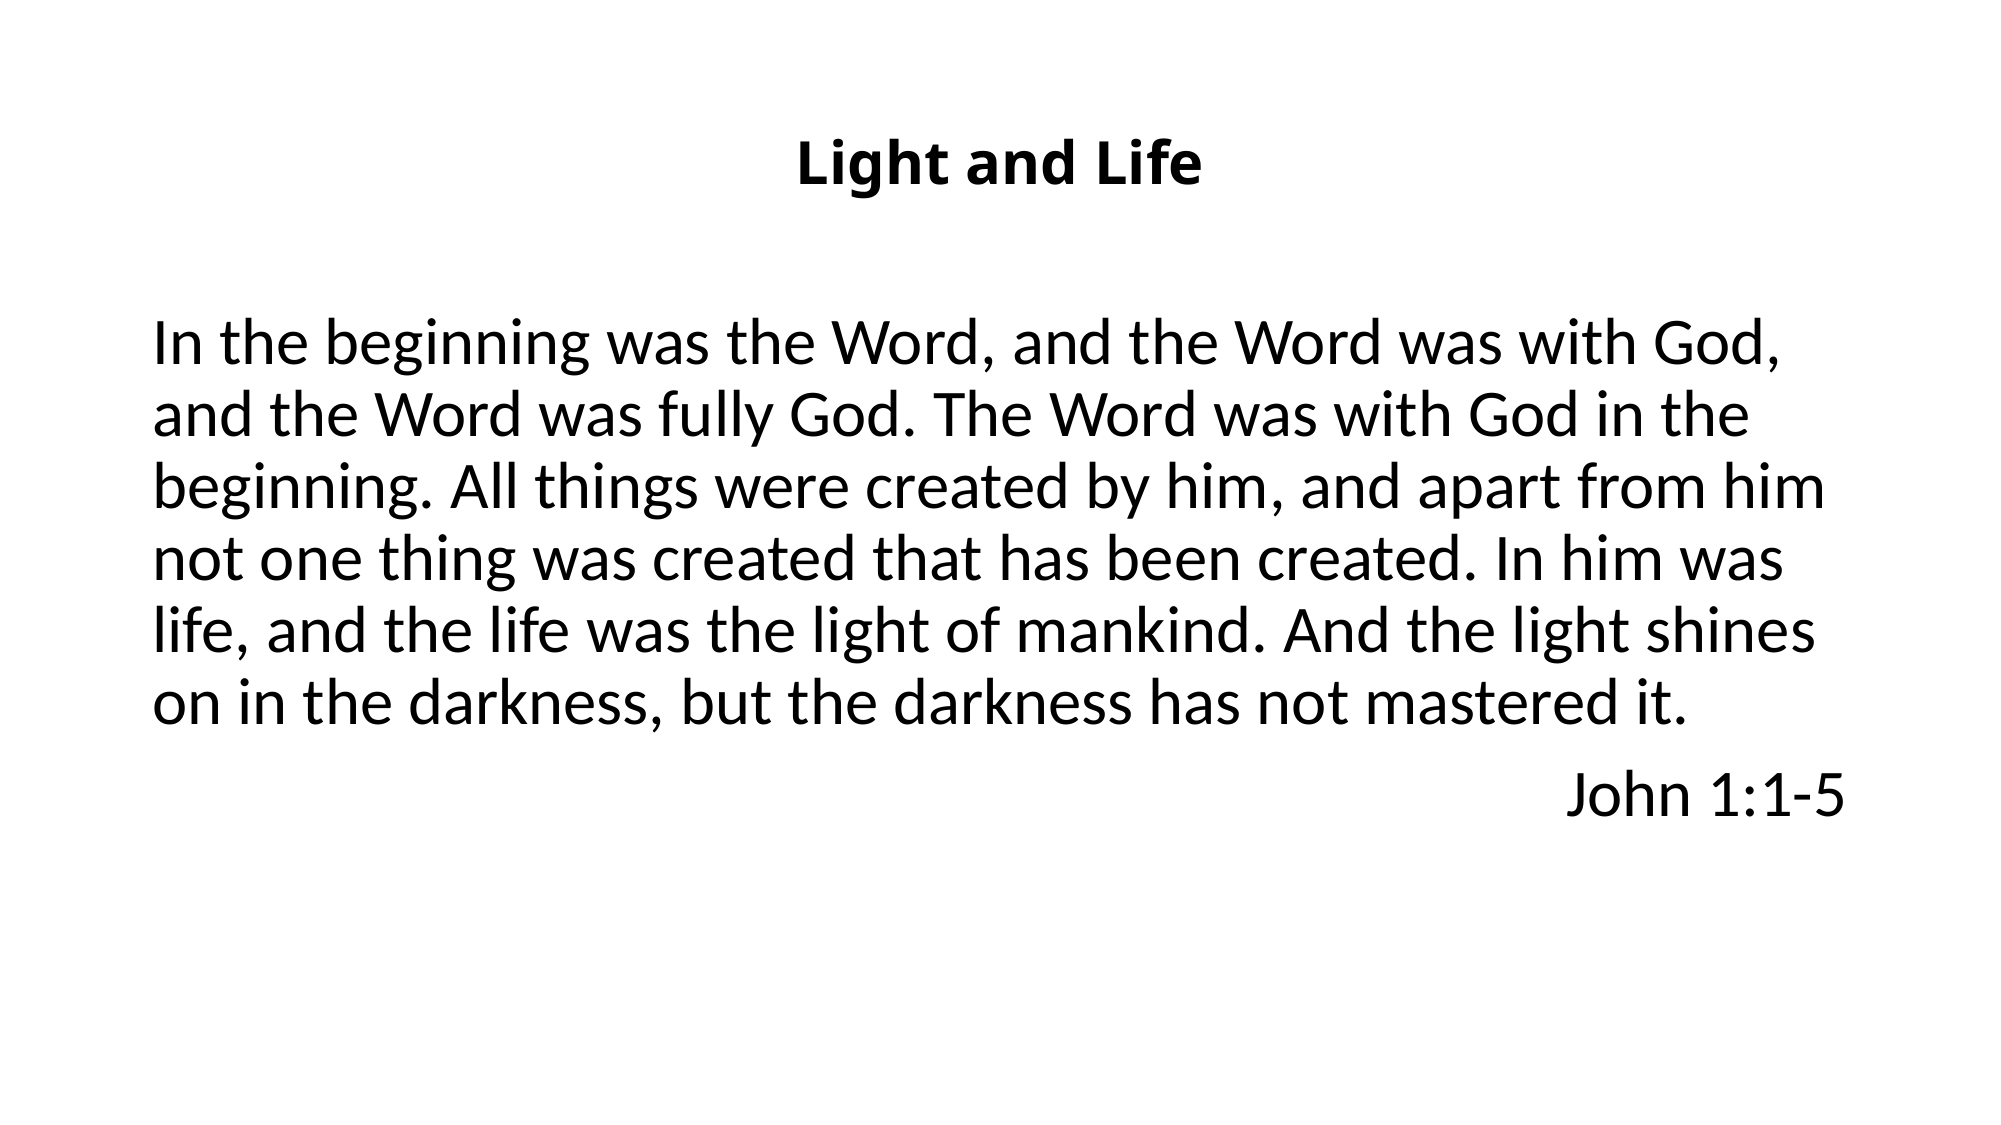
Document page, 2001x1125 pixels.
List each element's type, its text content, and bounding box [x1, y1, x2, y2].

title Light and Life [137, 59, 1863, 278]
list In the beginning was the Word, and the Word was with God, and the Word was fully God. The Word was with God in the beginning. All things were created by him, and apart from him not one thing was created that has been created. In him was life, and the life was the light of mankind. And the light shines on in the darkness, but the darkness has not mastered it. John 1:1-5 [137, 299, 1863, 1014]
